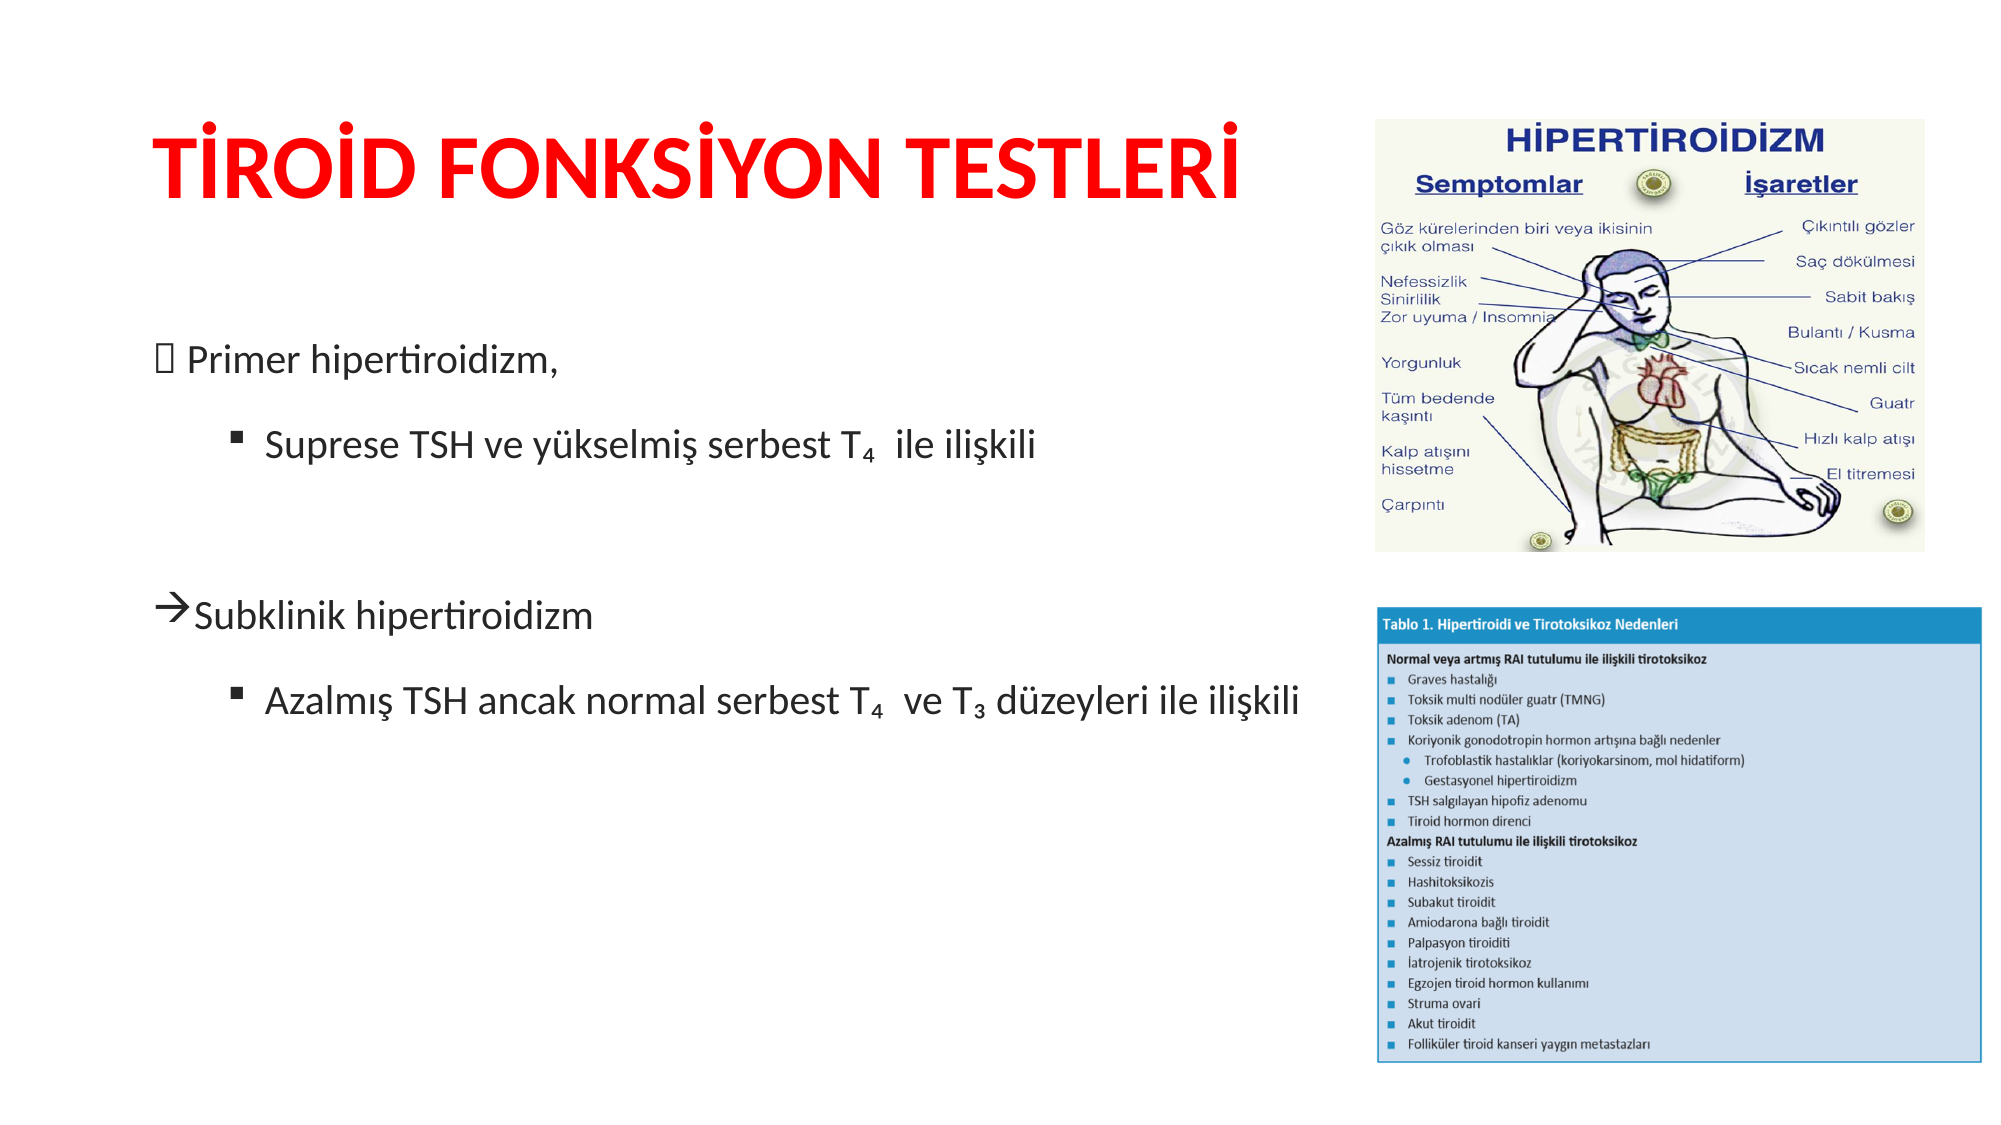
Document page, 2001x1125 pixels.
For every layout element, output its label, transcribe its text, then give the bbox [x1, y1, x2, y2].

list  Primer hipertiroidizm, Suprese TSH ve yükselmiş serbest T₄ ile ilişkili Subklinik hipertiroidizm Azalmış TSH ancak normal serbest T₄ ve T₃ düzeyleri ile ilişkili [137, 299, 1863, 1014]
picture [1375, 607, 1986, 1066]
title TİROİD FONKSİYON TESTLERİ [137, 59, 1863, 278]
picture [1375, 119, 1925, 552]
